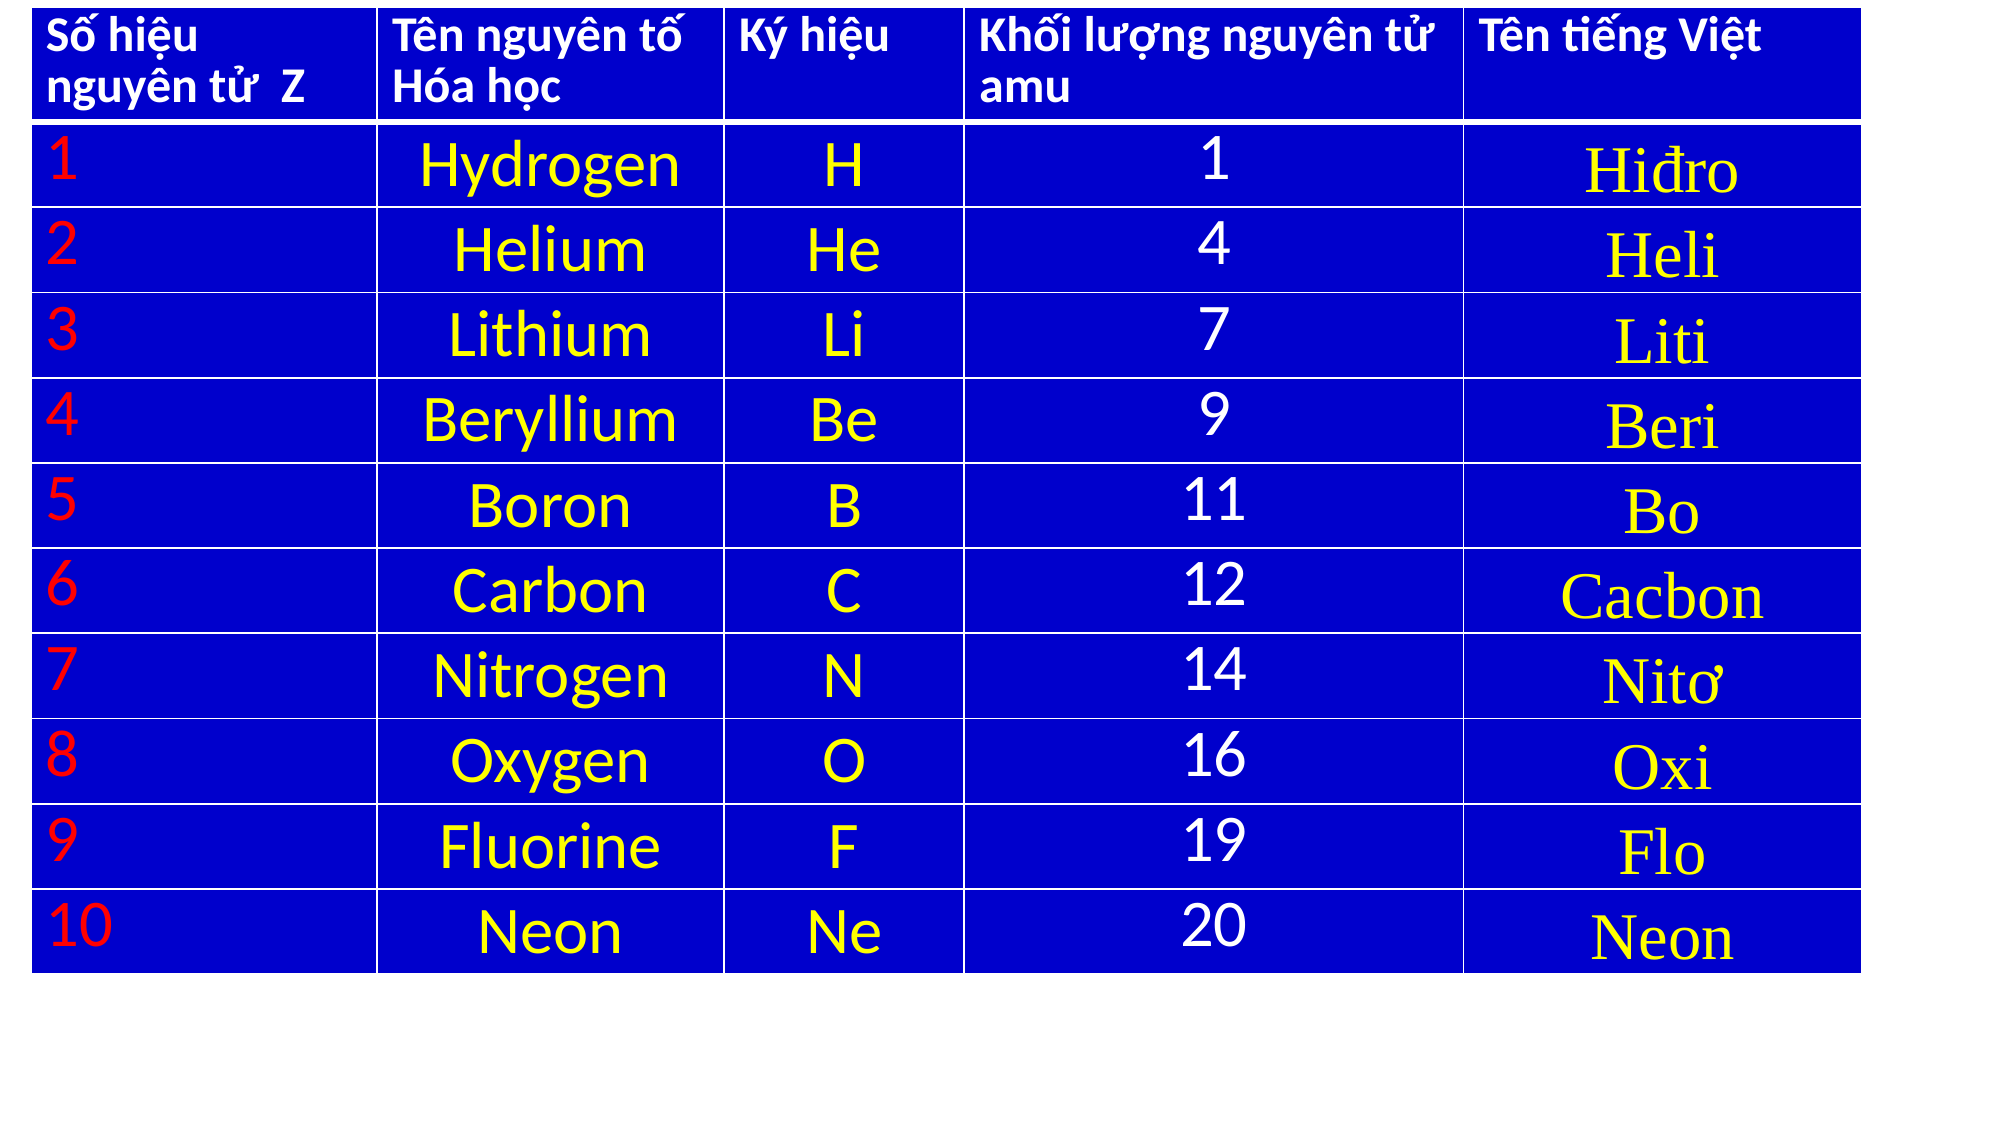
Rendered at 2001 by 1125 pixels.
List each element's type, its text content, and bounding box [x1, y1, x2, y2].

table_cell Boron [378, 464, 723, 547]
table_cell Li [725, 293, 963, 377]
table_cell Flo [1464, 805, 1861, 888]
table_cell Carbon [378, 549, 723, 632]
table_cell 4 [965, 208, 1463, 292]
table_cell Beryllium [378, 379, 723, 462]
table_cell 9 [965, 379, 1463, 462]
table_cell 14 [965, 634, 1463, 718]
table_header Tên nguyên tố Hóa học [378, 8, 723, 119]
table_cell 11 [965, 464, 1463, 547]
table_cell 1 [965, 125, 1463, 206]
table_cell Oxygen [378, 719, 723, 803]
table_cell B [725, 464, 963, 547]
table_cell 9 [32, 805, 376, 888]
table_header Khối lượng nguyên tử amu [965, 8, 1463, 119]
table_cell Helium [378, 208, 723, 292]
table_cell Nitơ [1464, 634, 1861, 718]
table_cell Be [725, 379, 963, 462]
table_cell Nitrogen [378, 634, 723, 718]
table_cell Hiđro [1464, 125, 1861, 206]
table_cell 1 [32, 125, 376, 206]
table_cell Heli [1464, 208, 1861, 292]
table_cell Fluorine [378, 805, 723, 888]
table_cell 19 [965, 805, 1463, 888]
table_cell Lithium [378, 293, 723, 377]
table_cell 7 [965, 293, 1463, 377]
table_cell Beri [1464, 379, 1861, 462]
table_cell 7 [32, 634, 376, 718]
table_header Ký hiệu [725, 8, 963, 119]
table_cell 4 [32, 379, 376, 462]
table_header Tên tiếng Việt [1464, 8, 1861, 119]
table_cell 2 [32, 208, 376, 292]
table_cell H [725, 125, 963, 206]
table_cell 3 [32, 293, 376, 377]
table_cell 20 [965, 890, 1463, 973]
table_cell 16 [965, 719, 1463, 803]
table_cell Neon [378, 890, 723, 973]
table_cell 12 [965, 549, 1463, 632]
table_cell Hydrogen [378, 125, 723, 206]
table_cell 10 [32, 890, 376, 973]
table_cell 5 [32, 464, 376, 547]
table_cell Ne [725, 890, 963, 973]
table_header Số hiệu nguyên tử Z [32, 8, 376, 119]
table_cell F [725, 805, 963, 888]
table_cell He [725, 208, 963, 292]
table_cell Cacbon [1464, 549, 1861, 632]
table_cell Liti [1464, 293, 1861, 377]
table_cell Bo [1464, 464, 1861, 547]
table_cell N [725, 634, 963, 718]
table_cell O [725, 719, 963, 803]
table_cell 6 [32, 549, 376, 632]
table_cell C [725, 549, 963, 632]
table_cell Neon [1464, 890, 1861, 973]
table_cell Oxi [1464, 719, 1861, 803]
table_cell 8 [32, 719, 376, 803]
